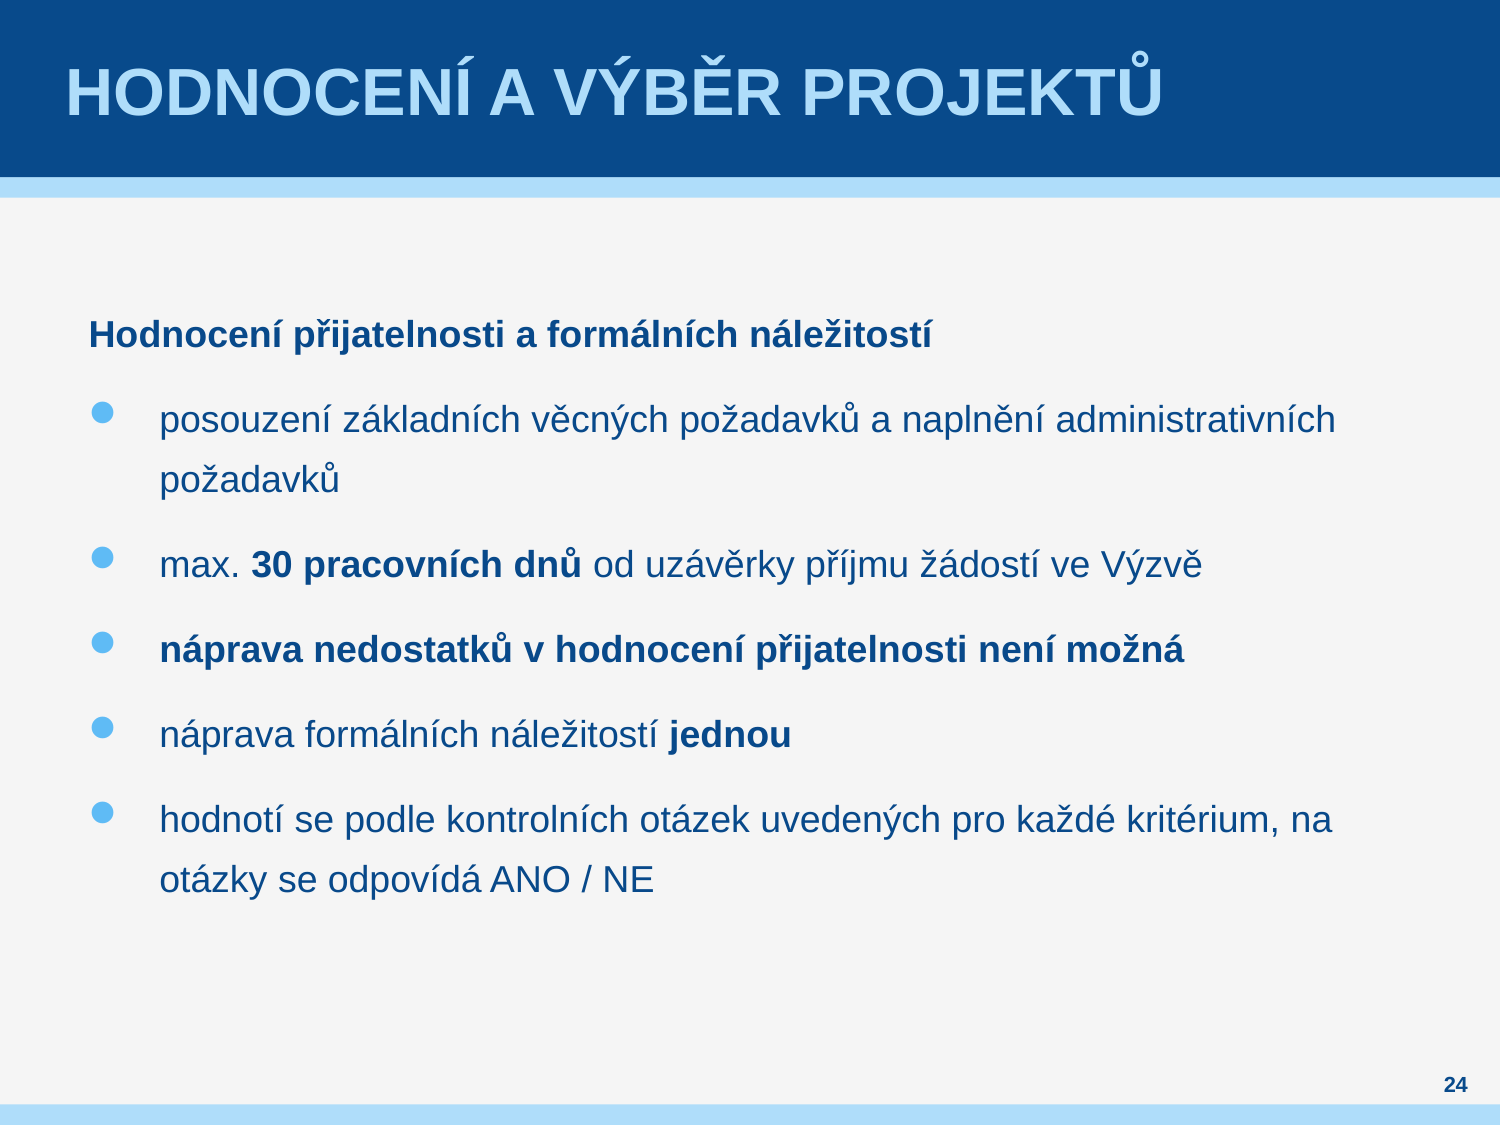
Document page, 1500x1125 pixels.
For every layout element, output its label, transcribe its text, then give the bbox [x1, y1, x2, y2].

title HODNOCENÍ A VÝBĚR PROJEKTŮ [59, 0, 1441, 178]
slide_number 24 [1417, 1068, 1495, 1099]
list Hodnocení přijatelnosti a formálních náležitostí posouzení základních věcných požadavků a naplnění administrativních požadavků max. 30 pracovních dnů od uzávěrky příjmu žádostí ve Výzvě náprava nedostatků v hodnocení přijatelnosti není možná náprava formálních náležitostí jednou hodnotí se podle kontrolních otázek uvedených pro každé kritérium, na otázky se odpovídá ANO / NE [88, 295, 1412, 1004]
